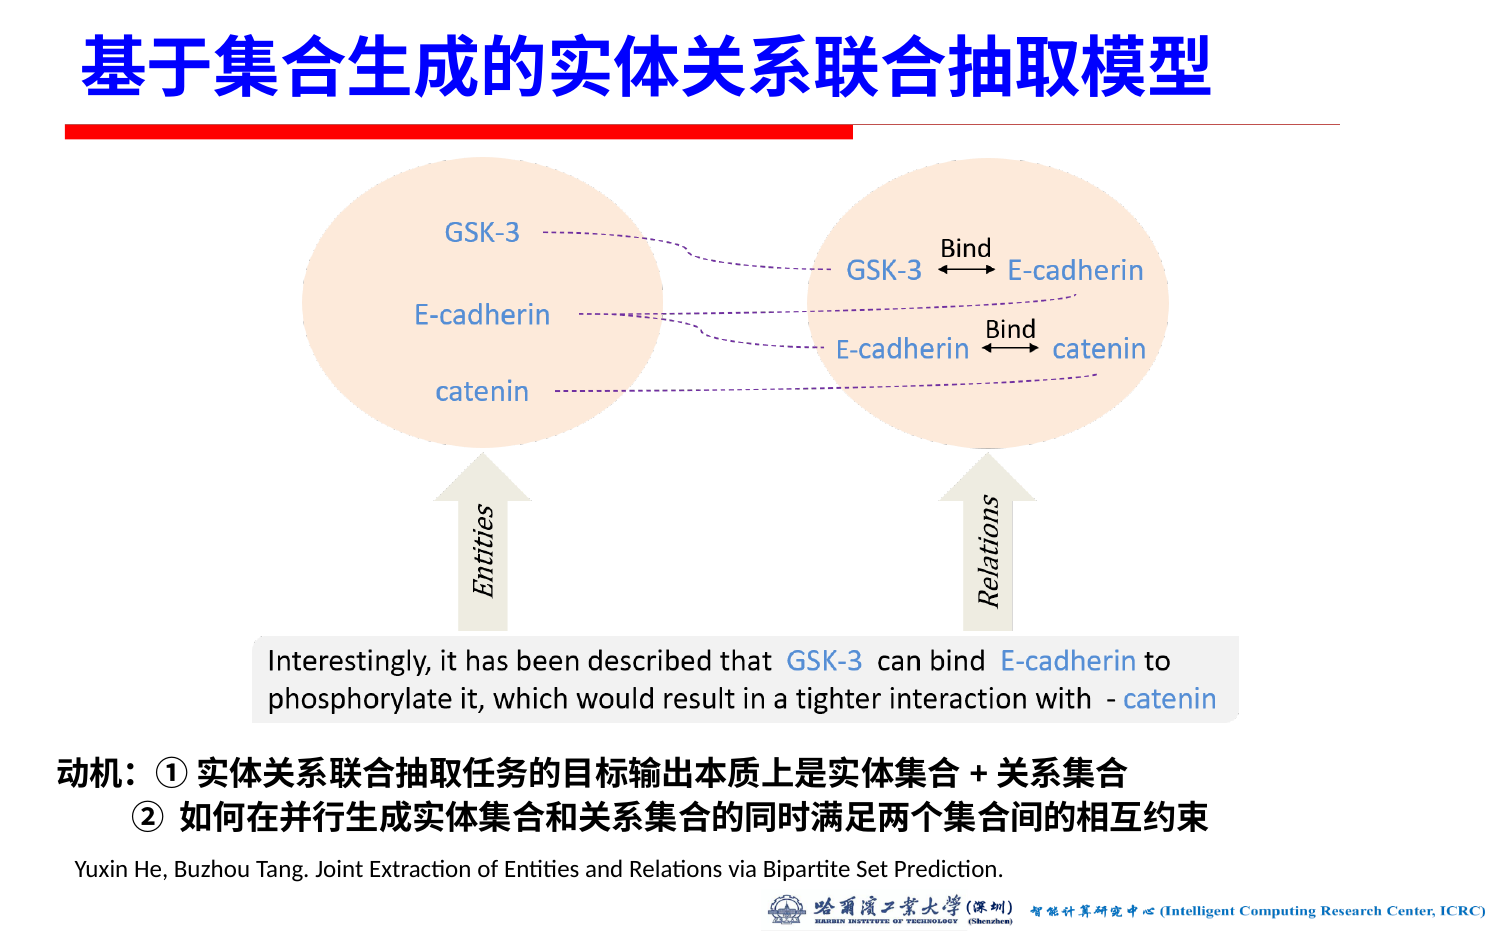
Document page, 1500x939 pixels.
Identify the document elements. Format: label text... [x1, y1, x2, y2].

text_box 动机：① 实体关系联合抽取任务的目标输出本质上是实体集合+关系集合 ② 如何在并行生成实体集合和关系集合的同时满足两个集合间的相互约束 [41, 740, 1447, 844]
text_box Yuxin He, Buzhou Tang. Joint Extraction of Entities and Relations via Bipartite Set Prediction. [59, 844, 1022, 890]
picture [761, 889, 1495, 933]
picture [248, 156, 1239, 736]
title 基于集合生成的实体关系联合抽取模型 [64, 6, 1447, 125]
